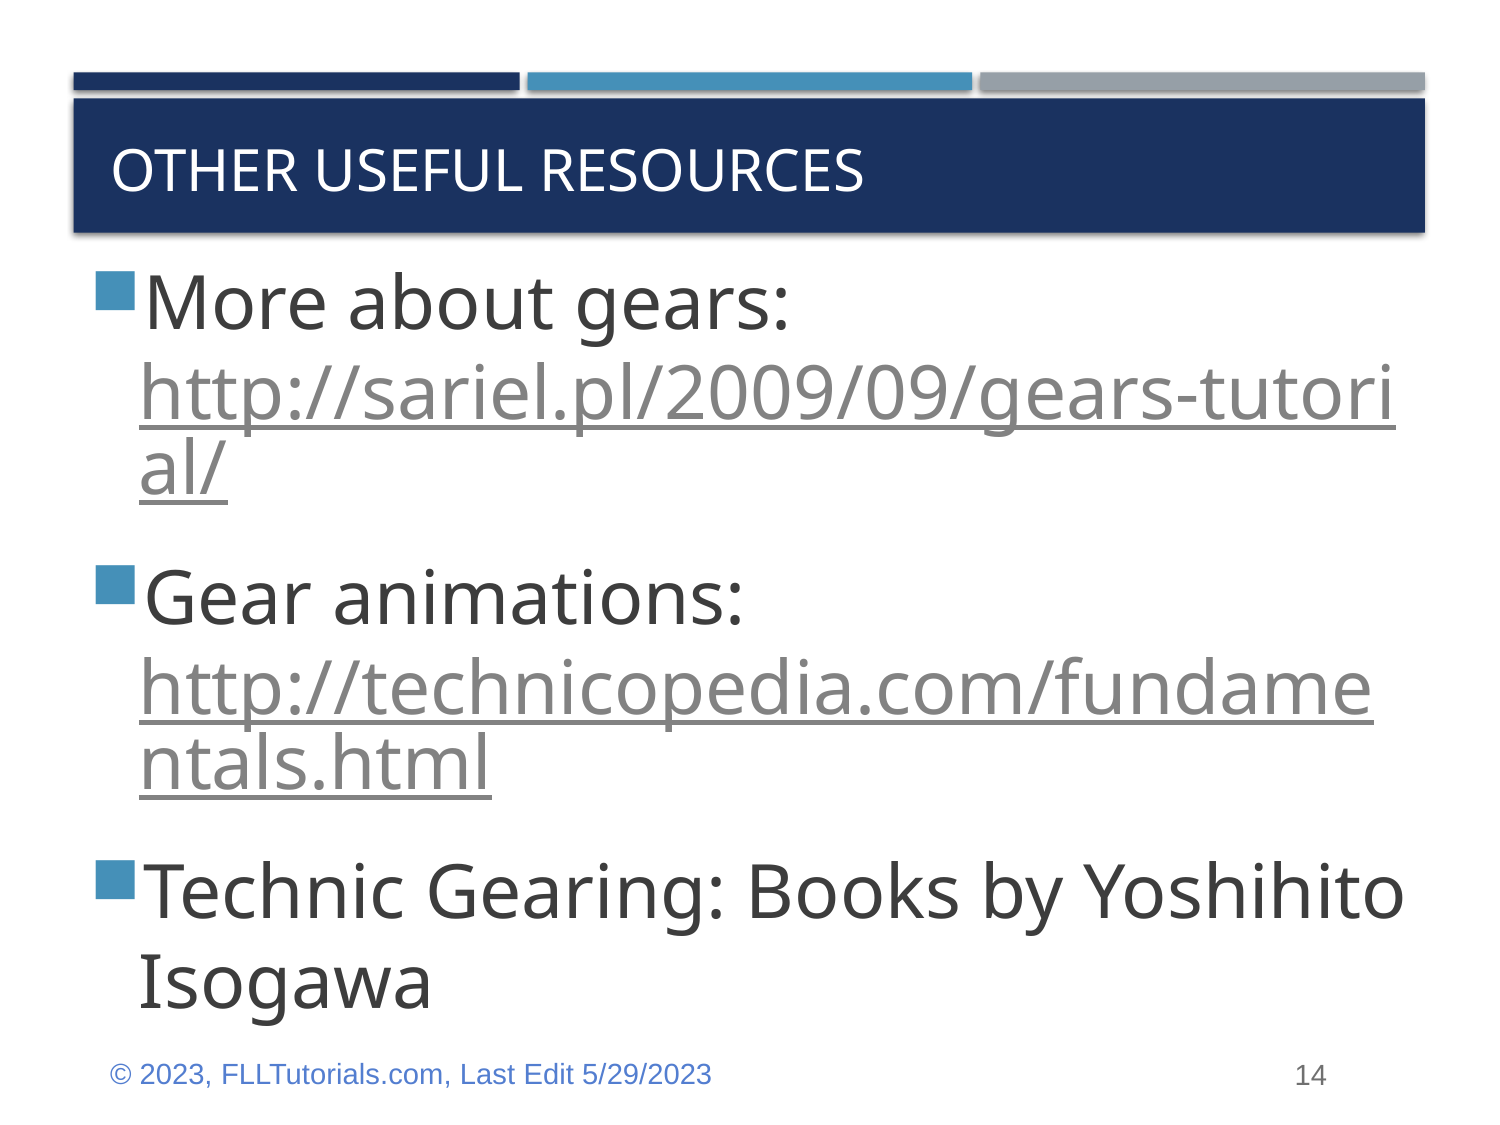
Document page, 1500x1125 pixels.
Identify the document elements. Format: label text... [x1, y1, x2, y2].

footer © 2023, FLLTutorials.com, Last Edit 5/29/2023 [95, 1047, 1025, 1108]
list More about gears: http://sariel.pl/2009/09/gears-tutorial/ Gear animations: http://technicopedia.com/fundamentals.html Technic Gearing: Books by Yoshihito Isogawa [73, 246, 1425, 962]
title OTHER Useful resources [95, 112, 1406, 211]
slide_number 14 [1279, 1048, 1406, 1109]
